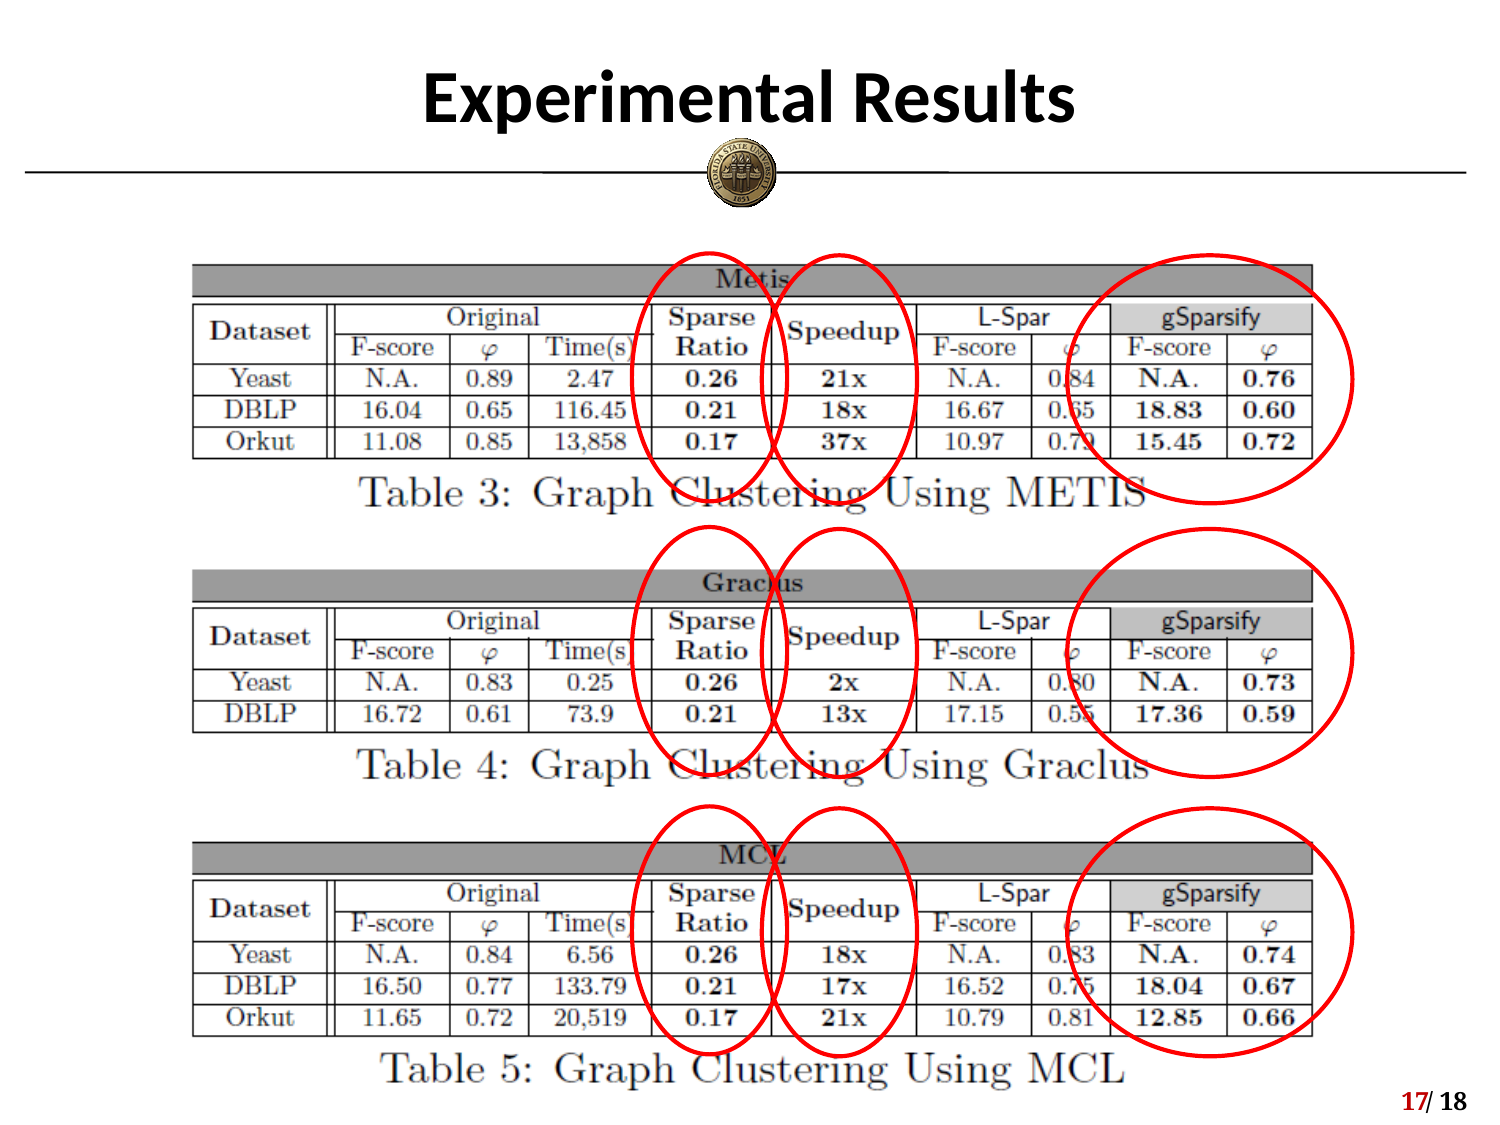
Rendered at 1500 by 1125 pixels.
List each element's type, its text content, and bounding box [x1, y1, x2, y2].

picture [172, 243, 1328, 1107]
picture [696, 173, 786, 217]
title Experimental Results [75, 11, 1425, 173]
slide_number 16 [1386, 1078, 1487, 1125]
